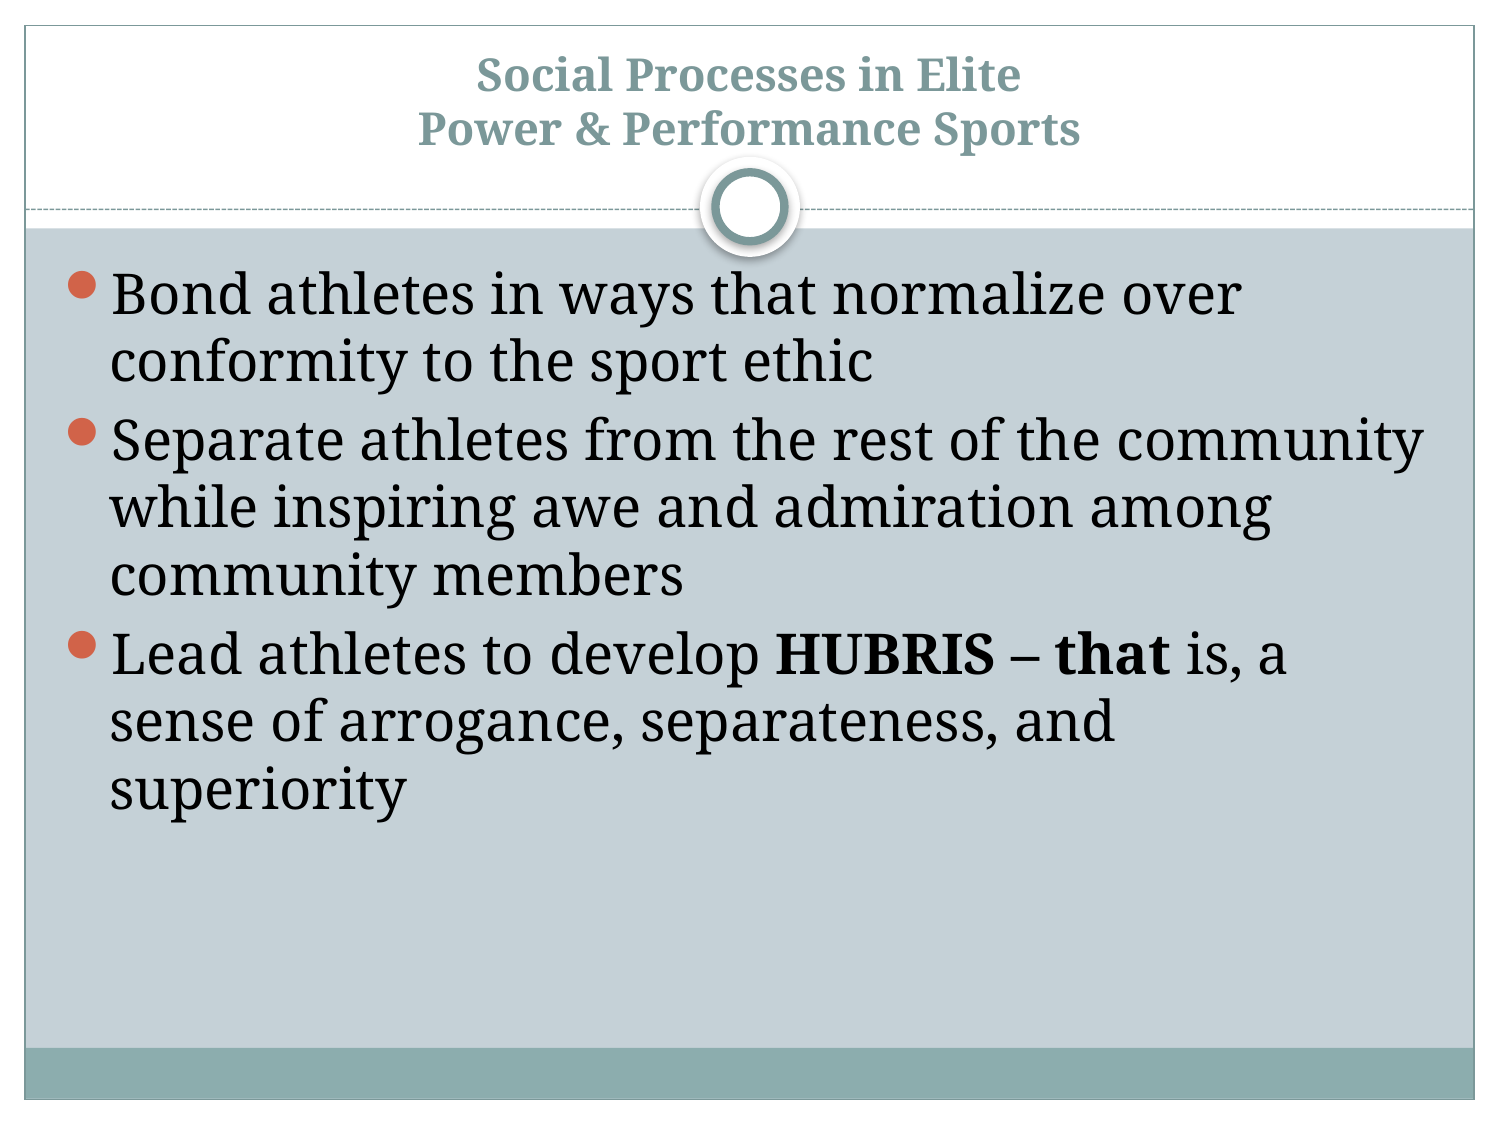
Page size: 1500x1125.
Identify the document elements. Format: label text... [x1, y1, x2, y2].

title Social Processes in Elite Power & Performance Sports [49, 37, 1450, 162]
list Bond athletes in ways that normalize over conformity to the sport ethic Separate athletes from the rest of the community while inspiring awe and admiration among community members Lead athletes to develop HUBRIS – that is, a sense of arrogance, separateness, and superiority [49, 250, 1445, 1001]
